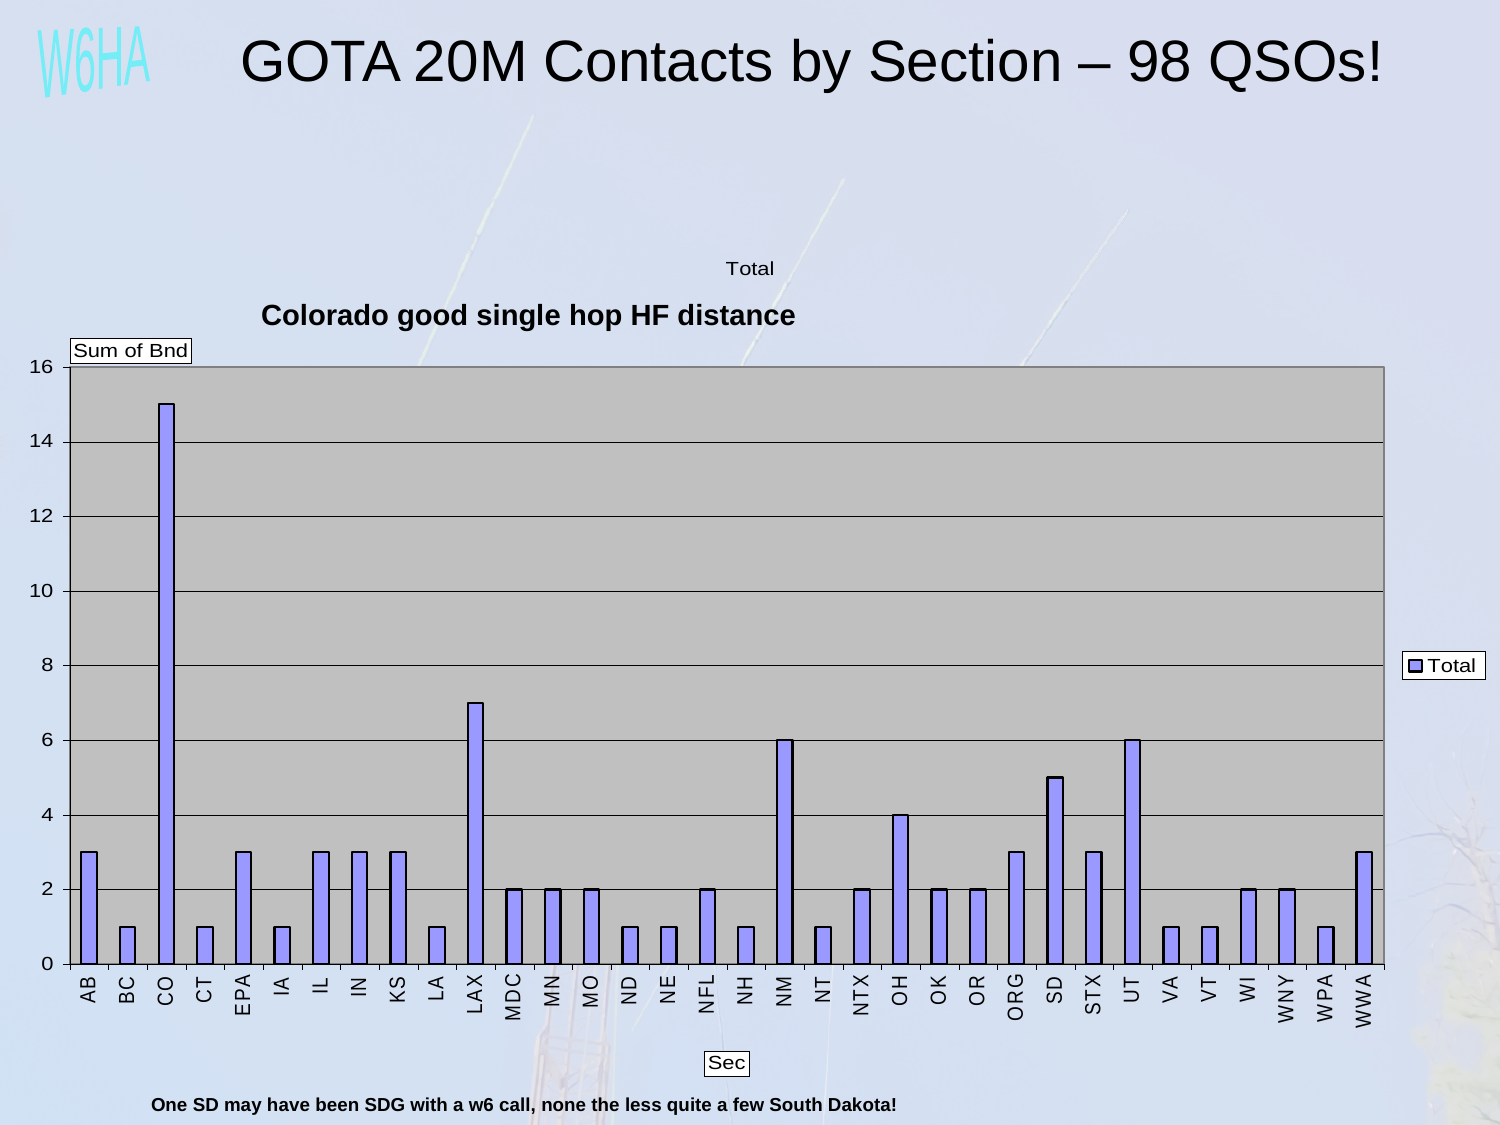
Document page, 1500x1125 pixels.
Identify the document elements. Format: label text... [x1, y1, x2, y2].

text_box One SD may have been SDG with a w6 call, none the less quite a few South Dakota! [136, 1088, 912, 1123]
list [0, 194, 1500, 1088]
title GOTA 20M Contacts by Section – 98 QSOs! [137, 12, 1488, 113]
